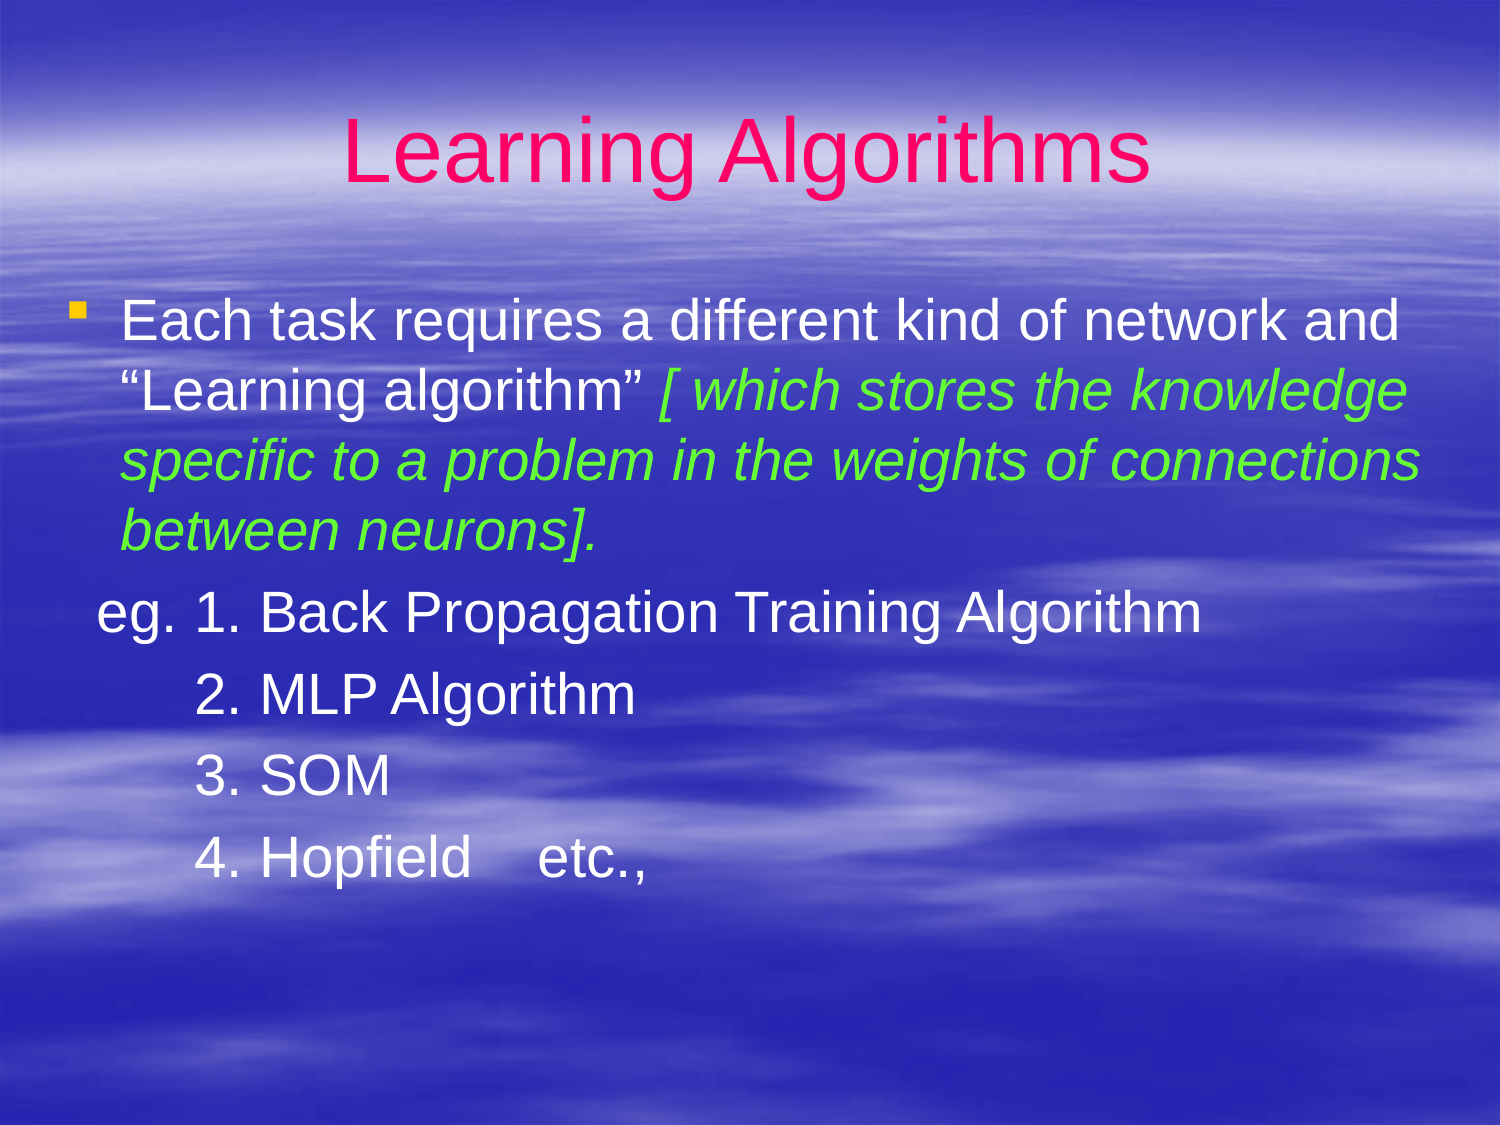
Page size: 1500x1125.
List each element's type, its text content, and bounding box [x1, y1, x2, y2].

title Learning Algorithms [49, 37, 1446, 256]
list Each task requires a different kind of network and “Learning algorithm” [ which stores the knowledge specific to a problem in the weights of connections between neurons]. eg. 1. Back Propagation Training Algorithm 2. MLP Algorithm 3. SOM 4. Hopfield etc., [49, 274, 1451, 1001]
